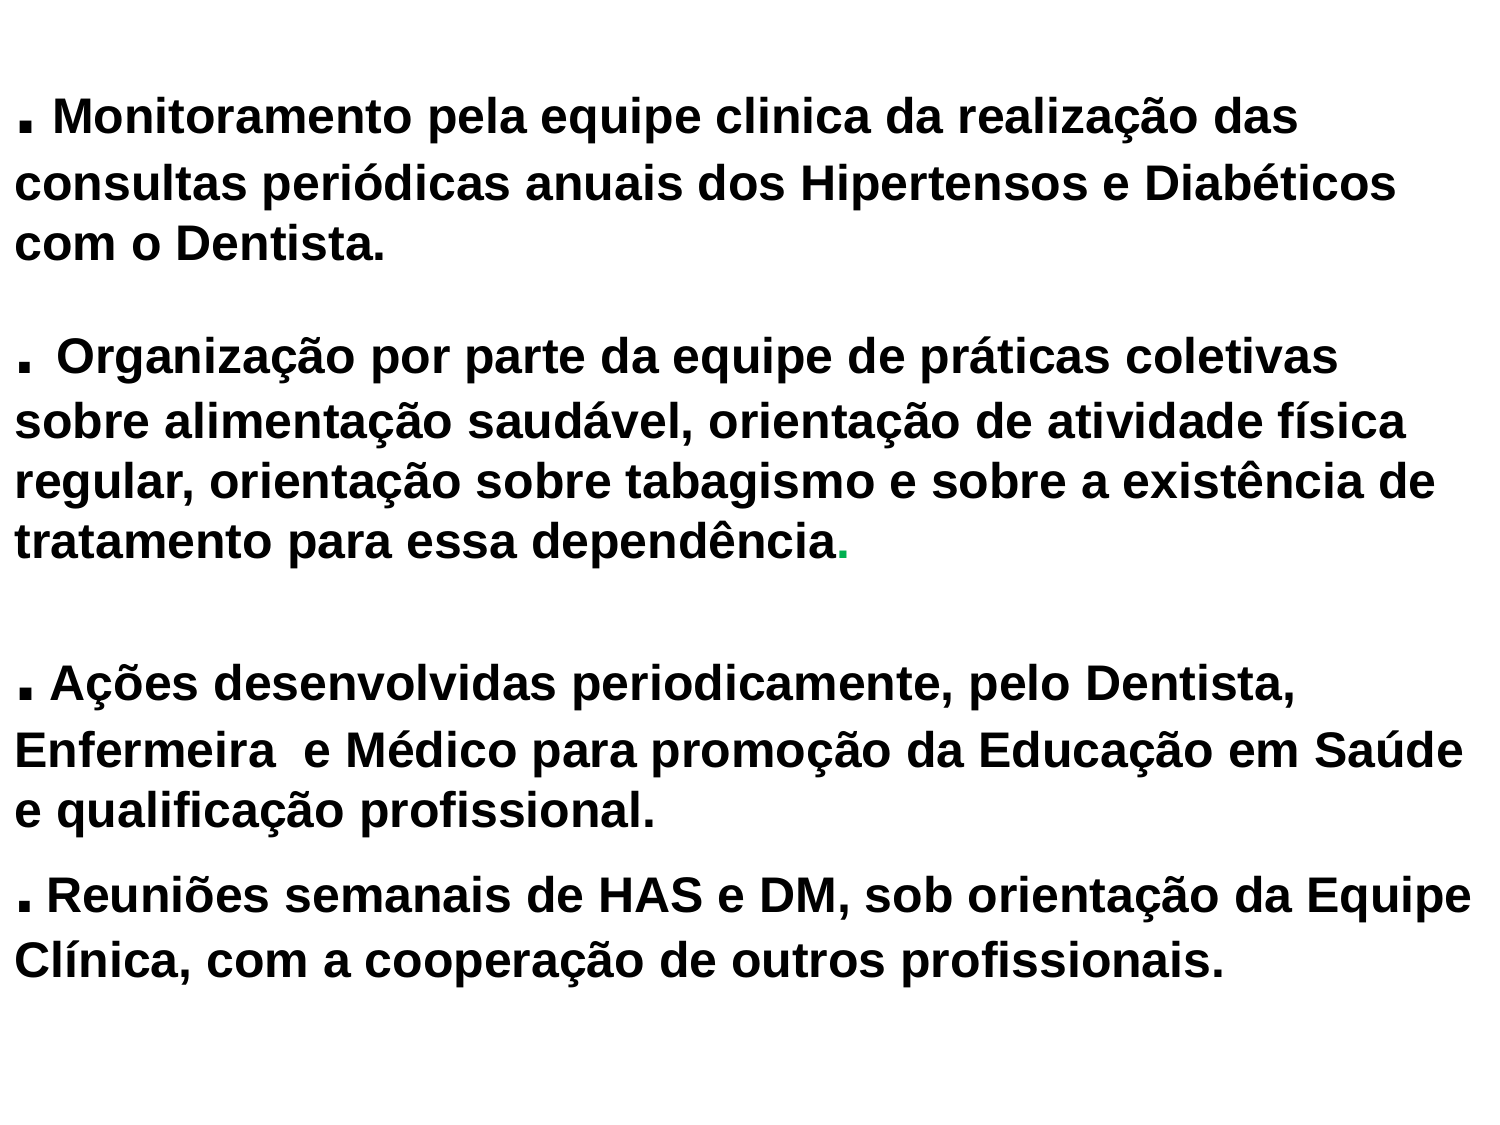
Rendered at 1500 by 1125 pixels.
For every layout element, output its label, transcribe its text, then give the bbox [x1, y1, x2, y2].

text_box . Ações desenvolvidas periodicamente, pelo Dentista, Enfermeira e Médico para promoção da Educação em Saúde e qualificação profissional. . Reuniões semanais de HAS e DM, sob orientação da Equipe Clínica, com a cooperação de outros profissionais. [0, 609, 1500, 995]
text_box . Monitoramento pela equipe clinica da realização das consultas periódicas anuais dos Hipertensos e Diabéticos com o Dentista. [0, 42, 1471, 278]
text_box . Organização por parte da equipe de práticas coletivas sobre alimentação saudável, orientação de atividade física regular, orientação sobre tabagismo e sobre a existência de tratamento para essa dependência. [0, 290, 1500, 576]
